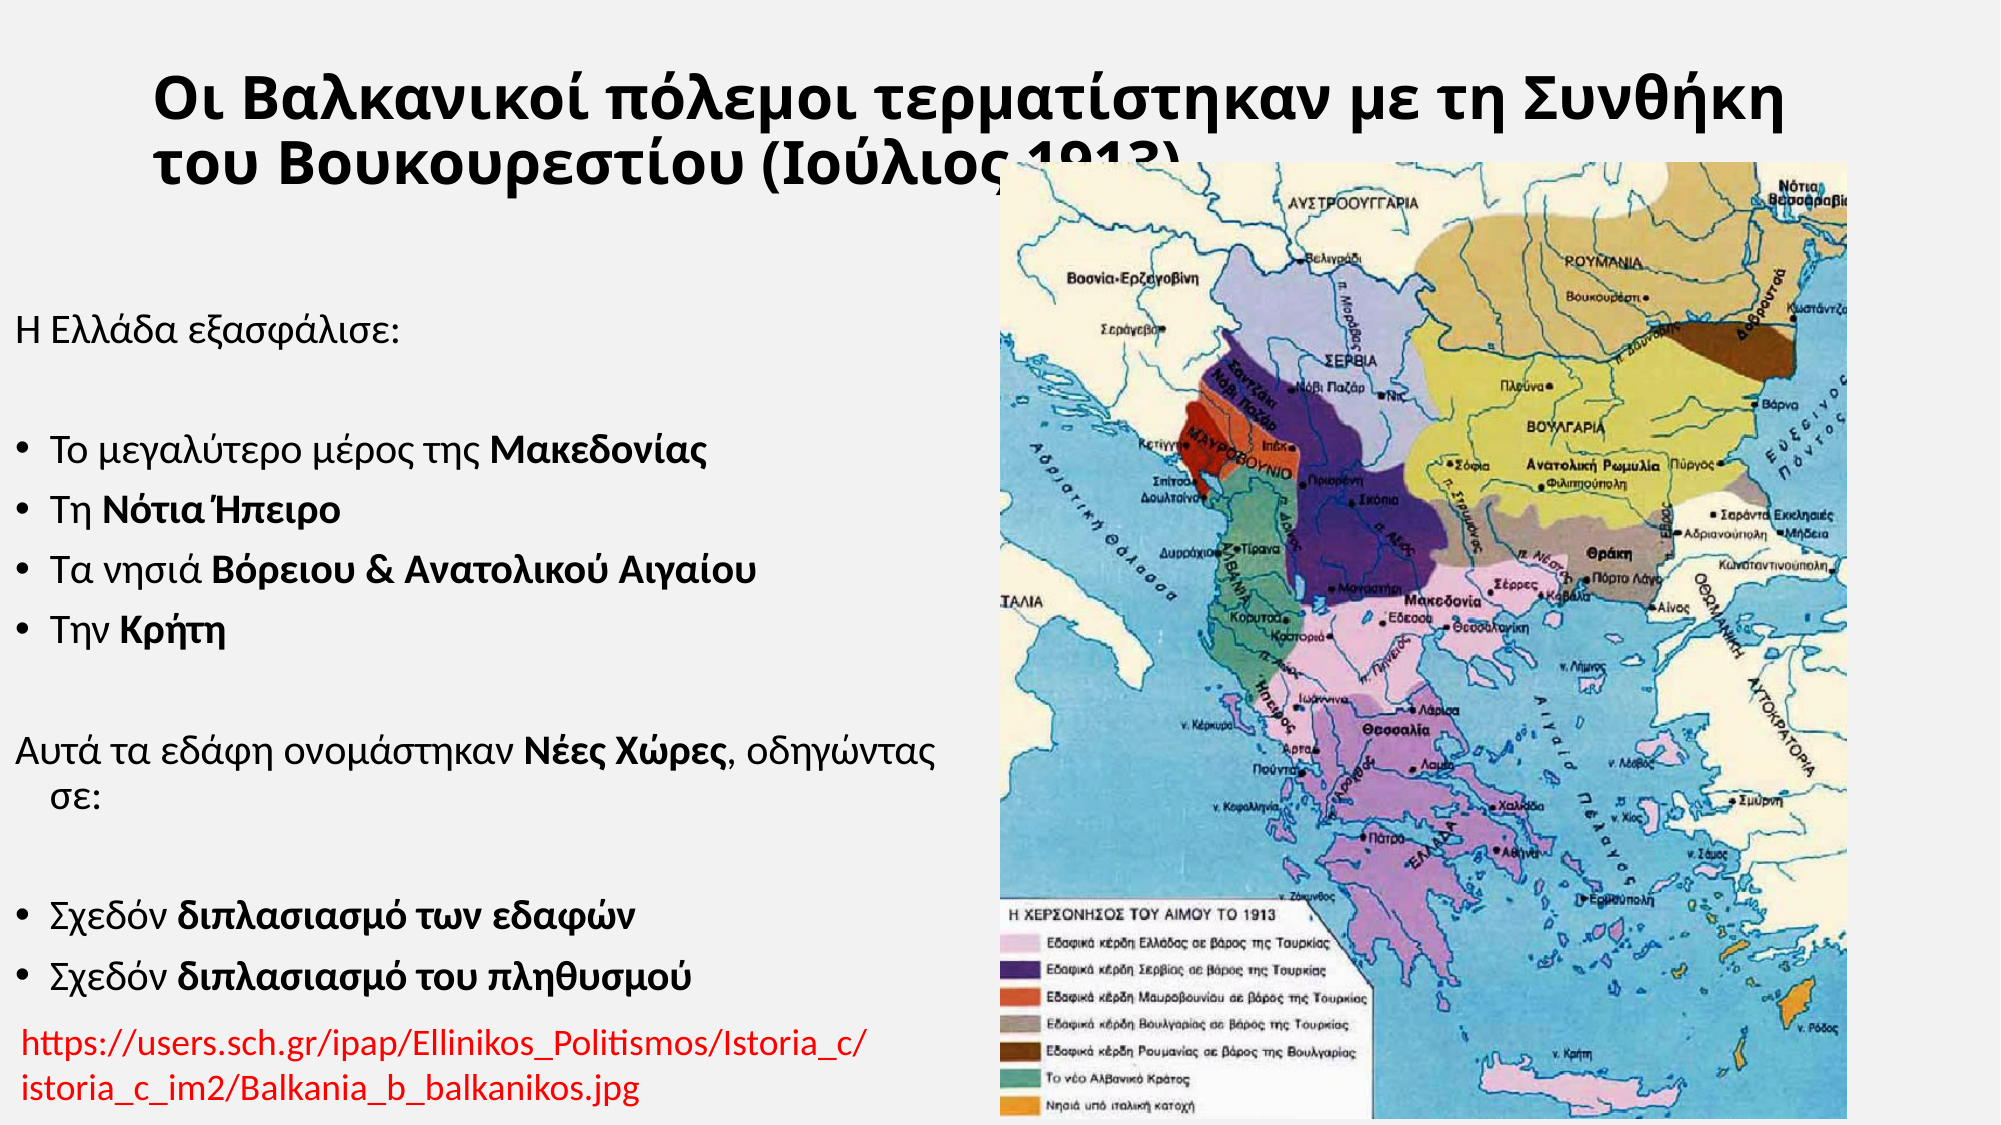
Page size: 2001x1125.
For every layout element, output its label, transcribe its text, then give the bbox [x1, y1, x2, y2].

title Οι Βαλκανικοί πόλεμοι τερματίστηκαν με τη Συνθήκη του Βουκουρεστίου (Ιούλιος 1913). [137, 59, 1863, 278]
list Η Ελλάδα εξασφάλισε: Το μεγαλύτερο μέρος της Μακεδονίας Τη Νότια Ήπειρο Τα νησιά Βόρειου & Ανατολικού Αιγαίου Την Κρήτη Αυτά τα εδάφη ονομάστηκαν Νέες Χώρες, οδηγώντας σε: Σχεδόν διπλασιασμό των εδαφών Σχεδόν διπλασιασμό του πληθυσμού [0, 299, 988, 1014]
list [1000, 162, 1847, 1119]
text_box https://users.sch.gr/ipap/Ellinikos_Politismos/Istoria_c/istoria_c_im2/Balkania_b_balkanikos.jpg [6, 1010, 1000, 1115]
